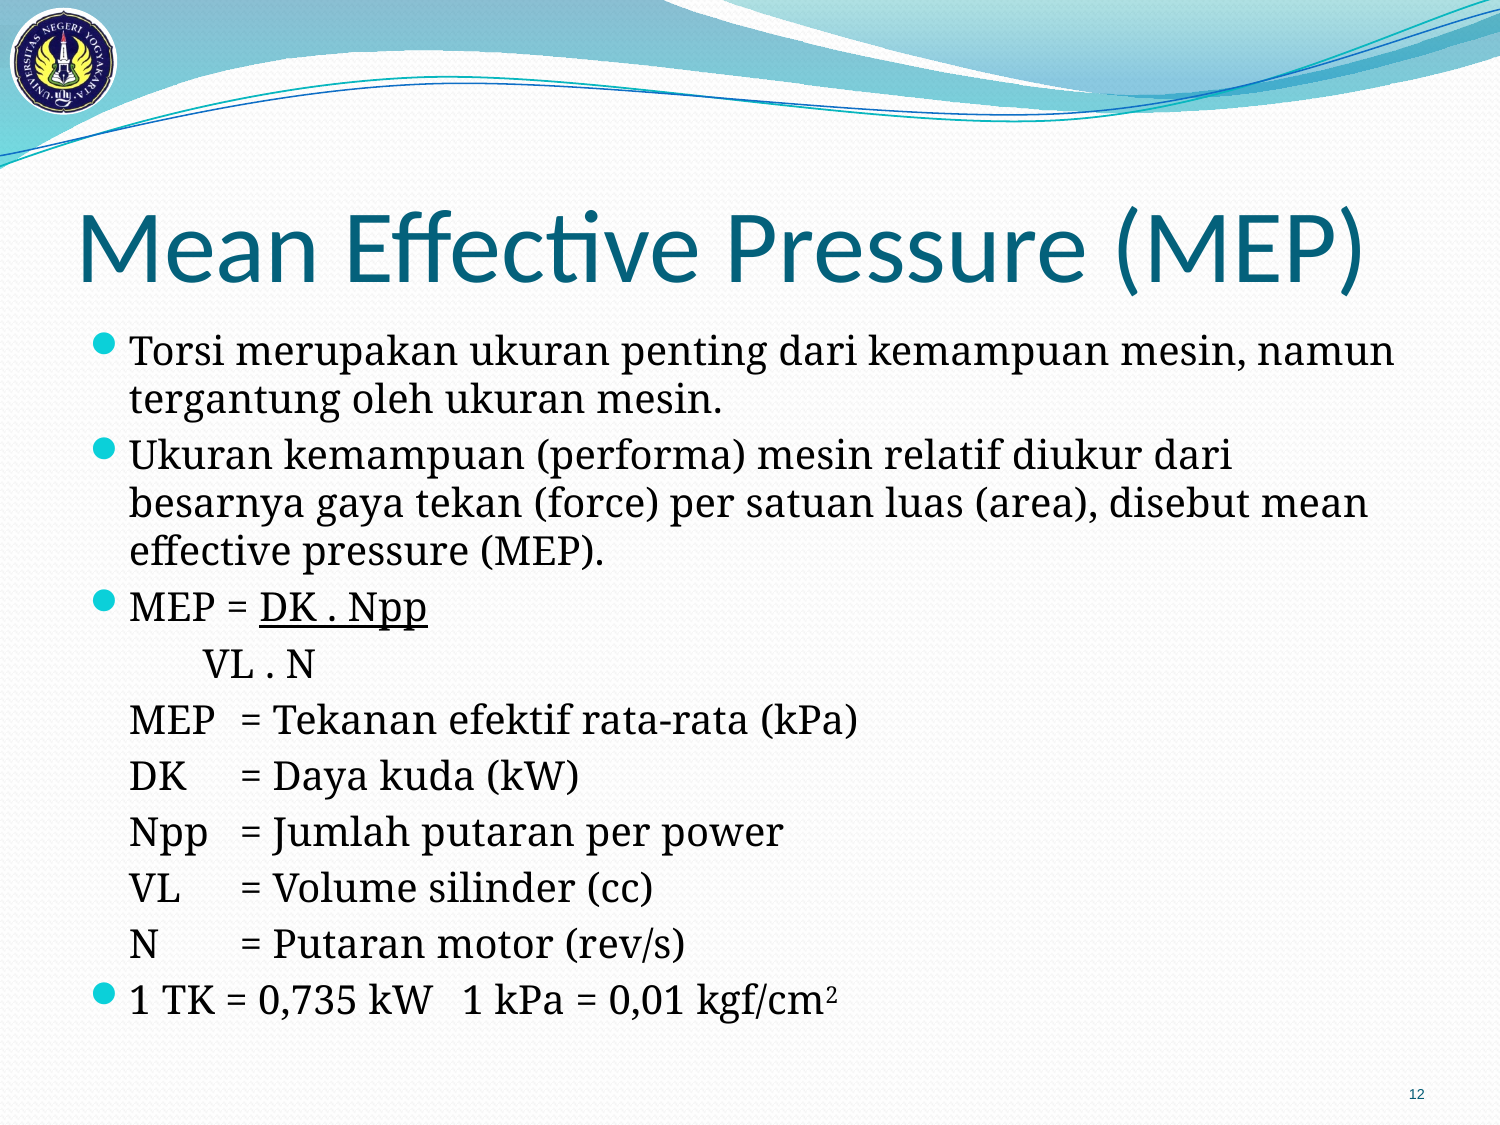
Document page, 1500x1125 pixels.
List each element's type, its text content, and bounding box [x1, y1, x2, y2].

slide_number 12 [1299, 1042, 1425, 1103]
picture [11, 9, 116, 113]
list Torsi merupakan ukuran penting dari kemampuan mesin, namun tergantung oleh ukuran mesin. Ukuran kemampuan (performa) mesin relatif diukur dari besarnya gaya tekan (force) per satuan luas (area), disebut mean effective pressure (MEP). MEP = DK . Npp VL . N MEP = Tekanan efektif rata-rata (kPa) DK = Daya kuda (kW) Npp = Jumlah putaran per power VL = Volume silinder (cc) N = Putaran motor (rev/s) 1 TK = 0,735 kW 1 kPa = 0,01 kgf/cm2 [75, 317, 1425, 1038]
title Mean Effective Pressure (MEP) [75, 115, 1425, 303]
